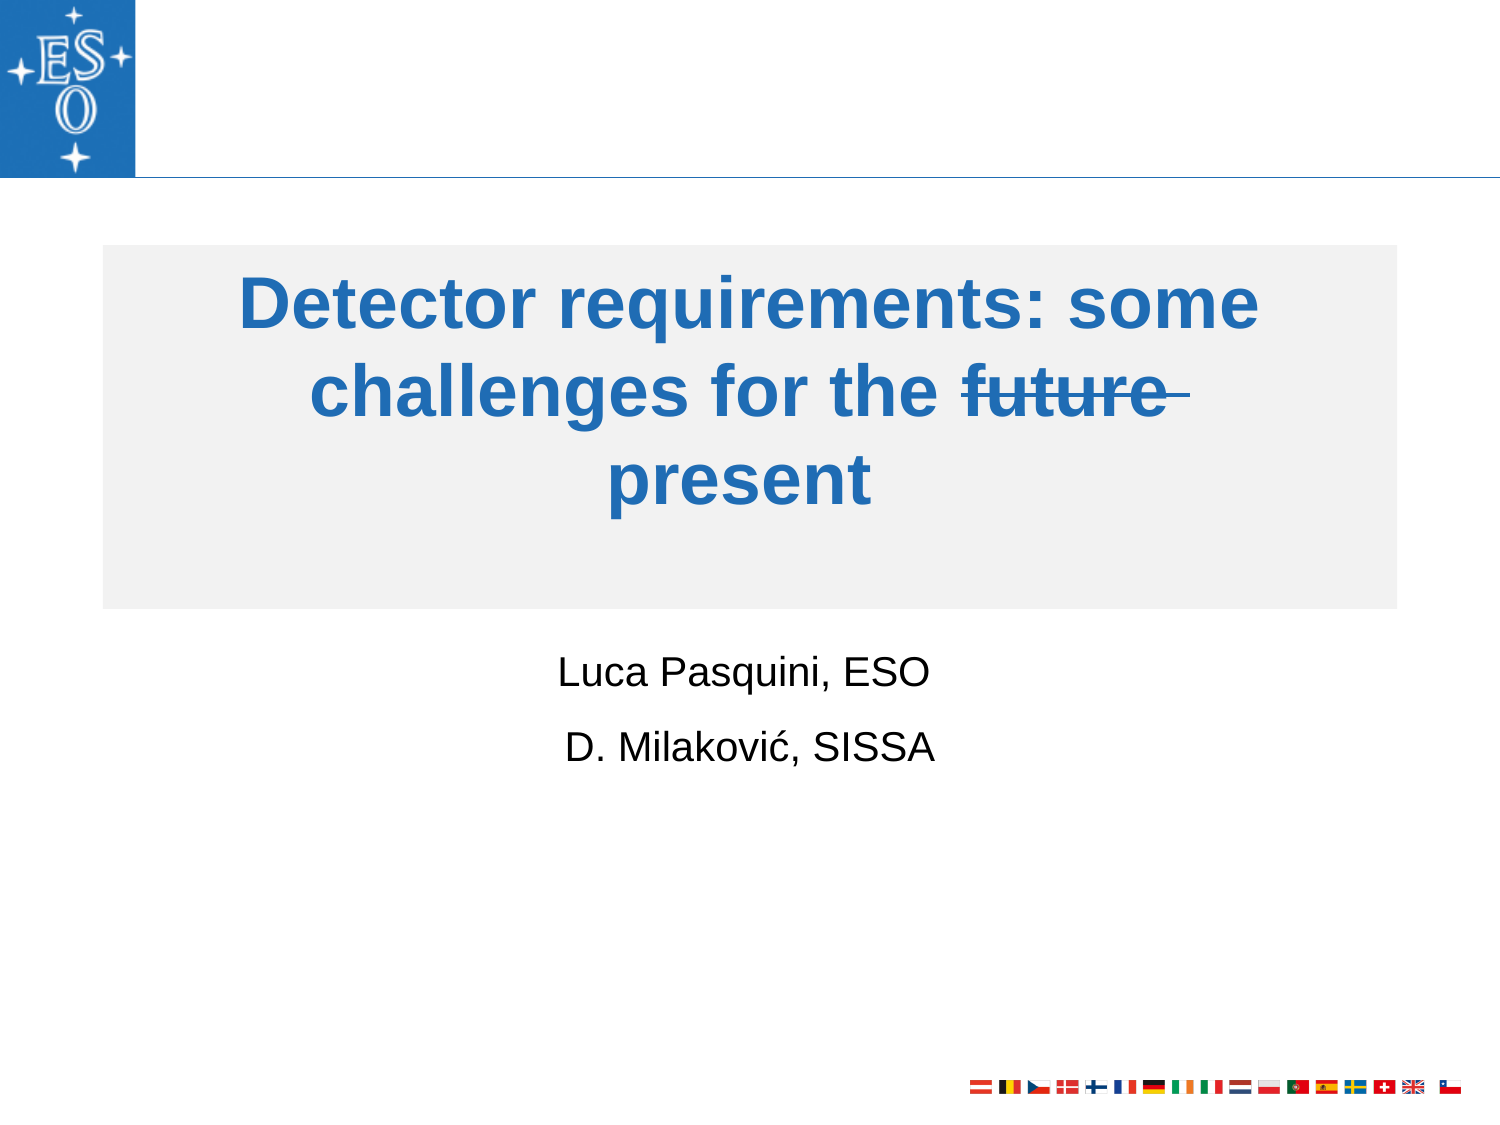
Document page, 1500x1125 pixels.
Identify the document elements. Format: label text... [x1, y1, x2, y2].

subtitle Luca Pasquini, ESO D. Milaković, SISSA [225, 637, 1275, 925]
title Detector requirements: some challenges for the future present [102, 245, 1398, 609]
picture [970, 1080, 1461, 1094]
